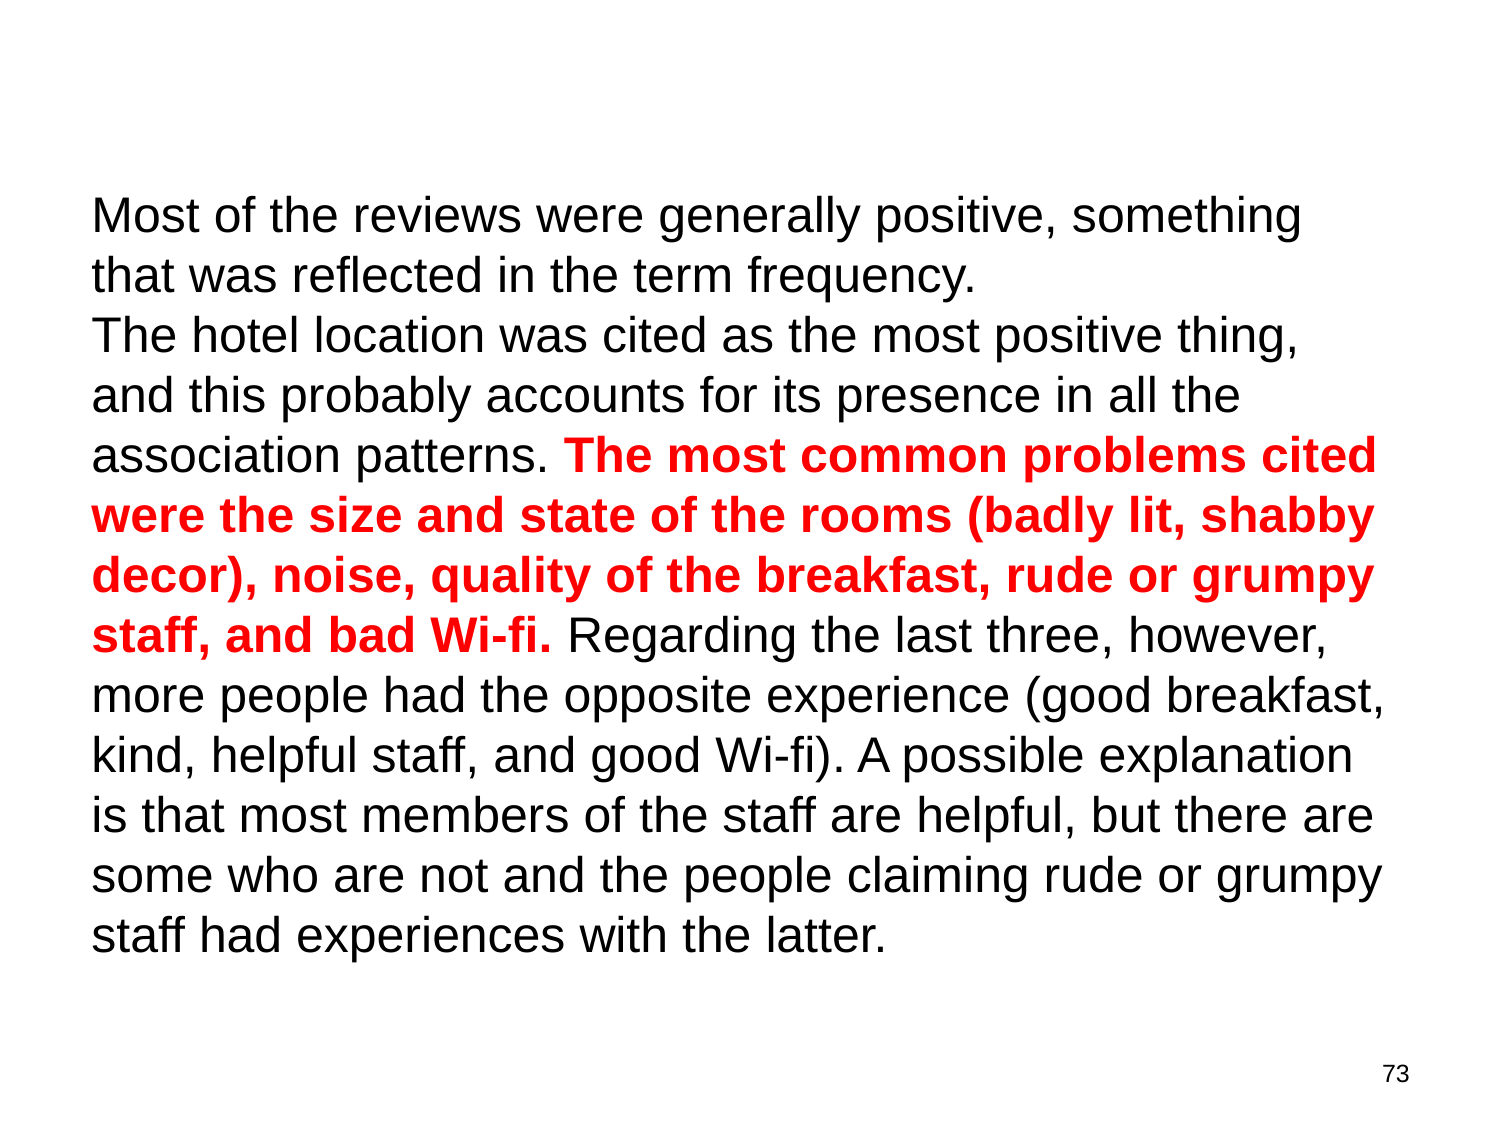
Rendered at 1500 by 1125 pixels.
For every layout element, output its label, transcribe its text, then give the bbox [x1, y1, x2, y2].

text_box Most of the reviews were generally positive, something that was reflected in the term frequency. The hotel location was cited as the most positive thing, and this probably accounts for its presence in all the association patterns. The most common problems cited were the size and state of the rooms (badly lit, shabby decor), noise, quality of the breakfast, rude or grumpy staff, and bad Wi-fi. Regarding the last three, however, more people had the opposite experience (good breakfast, kind, helpful staff, and good Wi-fi). A possible explanation is that most members of the staff are helpful, but there are some who are not and the people claiming rude or grumpy staff had experiences with the latter. [76, 175, 1412, 971]
slide_number 72 [1074, 1042, 1425, 1103]
